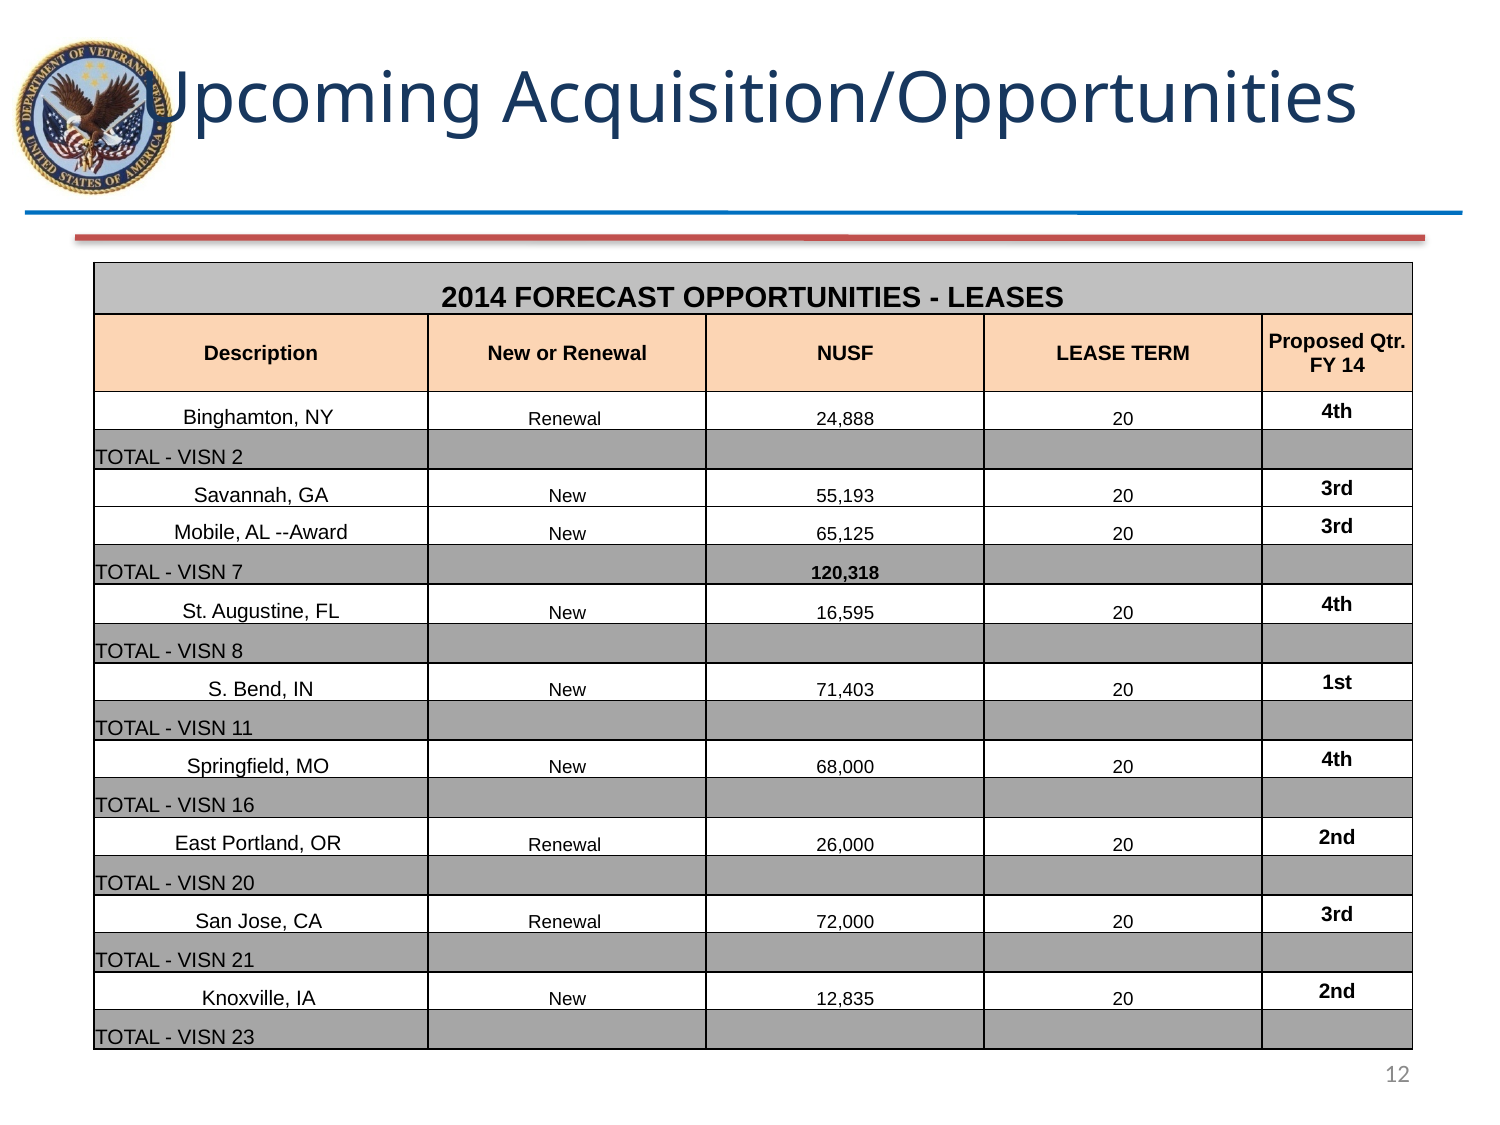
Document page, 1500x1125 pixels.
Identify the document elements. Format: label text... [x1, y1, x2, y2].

table_cell New or Renewal [429, 315, 705, 391]
table_cell 20 [985, 896, 1261, 932]
table_cell [985, 701, 1261, 739]
table_cell 20 [985, 973, 1261, 1009]
table_cell 26,000 [707, 818, 983, 855]
table_cell Renewal [429, 896, 705, 932]
table_cell New [429, 585, 705, 623]
table_cell LEASE TERM [985, 315, 1261, 391]
picture [12, 37, 176, 201]
slide_number 12 [1074, 1042, 1425, 1103]
table_cell Proposed Qtr. FY 14 [1263, 315, 1412, 391]
table_cell TOTAL - VISN 7 [95, 545, 427, 583]
table_cell [429, 856, 705, 894]
table_cell TOTAL - VISN 21 [95, 933, 427, 971]
table_cell TOTAL - VISN 20 [95, 856, 427, 894]
table_cell [985, 545, 1261, 583]
table_cell [985, 856, 1261, 894]
table_cell TOTAL - VISN 2 [95, 430, 427, 468]
table_cell Binghamton, NY [95, 392, 427, 429]
table_cell TOTAL - VISN 23 [95, 1010, 427, 1048]
table_cell 71,403 [707, 664, 983, 700]
table_cell 20 [985, 470, 1261, 506]
table_cell Renewal [429, 818, 705, 855]
table_cell 4th [1263, 585, 1412, 623]
table_cell 12,835 [707, 973, 983, 1009]
table_cell [429, 624, 705, 662]
table_cell [1263, 778, 1412, 817]
table_cell 4th [1263, 392, 1412, 429]
table_cell [429, 545, 705, 583]
table_cell [429, 701, 705, 739]
table_cell 20 [985, 507, 1261, 544]
table_cell San Jose, CA [95, 896, 427, 932]
table_cell New [429, 973, 705, 1009]
table_cell 2nd [1263, 818, 1412, 855]
table_cell [429, 933, 705, 971]
table_cell 72,000 [707, 896, 983, 932]
table_cell TOTAL - VISN 8 [95, 624, 427, 662]
table_cell [985, 430, 1261, 468]
table_cell TOTAL - VISN 11 [95, 701, 427, 739]
table_cell New [429, 664, 705, 700]
table_cell [1263, 1010, 1412, 1048]
table_cell 2nd [1263, 973, 1412, 1009]
table_cell [1263, 624, 1412, 662]
table_cell 65,125 [707, 507, 983, 544]
table_cell [707, 430, 983, 468]
table_cell [707, 624, 983, 662]
table_cell East Portland, OR [95, 818, 427, 855]
table_cell Knoxville, IA [95, 973, 427, 1009]
table_cell [429, 778, 705, 817]
table_cell [1263, 701, 1412, 739]
table_cell 20 [985, 392, 1261, 429]
table_cell [429, 1010, 705, 1048]
table_cell 20 [985, 818, 1261, 855]
table_cell New [429, 741, 705, 777]
table_cell New [429, 507, 705, 544]
table_cell 24,888 [707, 392, 983, 429]
table_cell NUSF [707, 315, 983, 391]
table_cell Savannah, GA [95, 470, 427, 506]
table_cell Springfield, MO [95, 741, 427, 777]
table_cell [707, 1010, 983, 1048]
table_cell New [429, 470, 705, 506]
table_cell [1263, 545, 1412, 583]
table_cell [707, 933, 983, 971]
table_cell 3rd [1263, 507, 1412, 544]
table_cell 55,193 [707, 470, 983, 506]
table_cell 120,318 [707, 545, 983, 583]
table_cell [707, 856, 983, 894]
table_cell TOTAL - VISN 16 [95, 778, 427, 817]
table_cell 1st [1263, 664, 1412, 700]
table_header 2014 FORECAST OPPORTUNITIES - LEASES [95, 263, 1412, 313]
table_cell [985, 778, 1261, 817]
table_cell [707, 778, 983, 817]
table_cell 20 [985, 741, 1261, 777]
table_cell Mobile, AL --Award [95, 507, 427, 544]
table_cell [985, 624, 1261, 662]
table_cell 16,595 [707, 585, 983, 623]
table_cell 4th [1263, 741, 1412, 777]
table_cell [429, 430, 705, 468]
table_cell 3rd [1263, 470, 1412, 506]
title Upcoming Acquisition/Opportunities [74, 0, 1426, 188]
table_cell 3rd [1263, 896, 1412, 932]
table_cell 20 [985, 585, 1261, 623]
table_cell [985, 1010, 1261, 1048]
table_cell [1263, 933, 1412, 971]
table_cell 68,000 [707, 741, 983, 777]
table_cell Renewal [429, 392, 705, 429]
table_cell [707, 701, 983, 739]
table_cell [1263, 430, 1412, 468]
table_cell 20 [985, 664, 1261, 700]
table_cell [985, 933, 1261, 971]
table_cell S. Bend, IN [95, 664, 427, 700]
table_cell [1263, 856, 1412, 894]
table_cell Description [95, 315, 427, 391]
table_cell St. Augustine, FL [95, 585, 427, 623]
